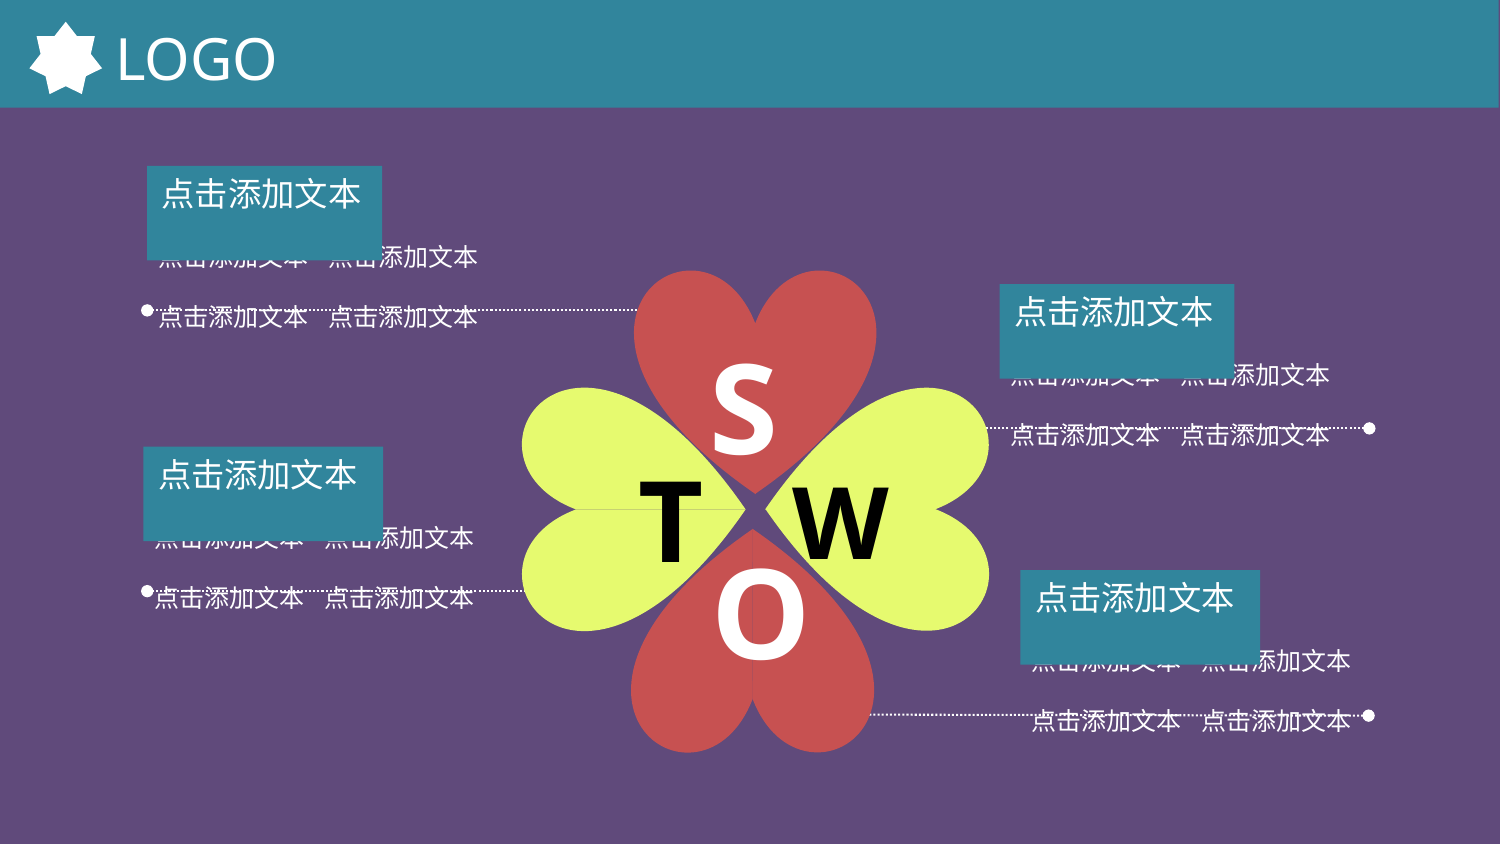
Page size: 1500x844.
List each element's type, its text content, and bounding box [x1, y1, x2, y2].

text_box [995, 352, 1355, 427]
text_box 点击添加文本 [999, 284, 1235, 350]
text_box [29, 21, 103, 95]
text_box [633, 270, 877, 495]
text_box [777, 336, 944, 682]
text_box 点击添加文本 [143, 446, 384, 513]
text_box [0, 0, 1500, 110]
text_box 点击添加文本 [147, 165, 383, 232]
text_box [572, 336, 707, 683]
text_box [143, 234, 503, 311]
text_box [1016, 638, 1376, 715]
text_box LOGO [100, 15, 412, 100]
text_box 点击添加文本 [1020, 570, 1261, 636]
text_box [139, 514, 499, 592]
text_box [630, 526, 875, 753]
